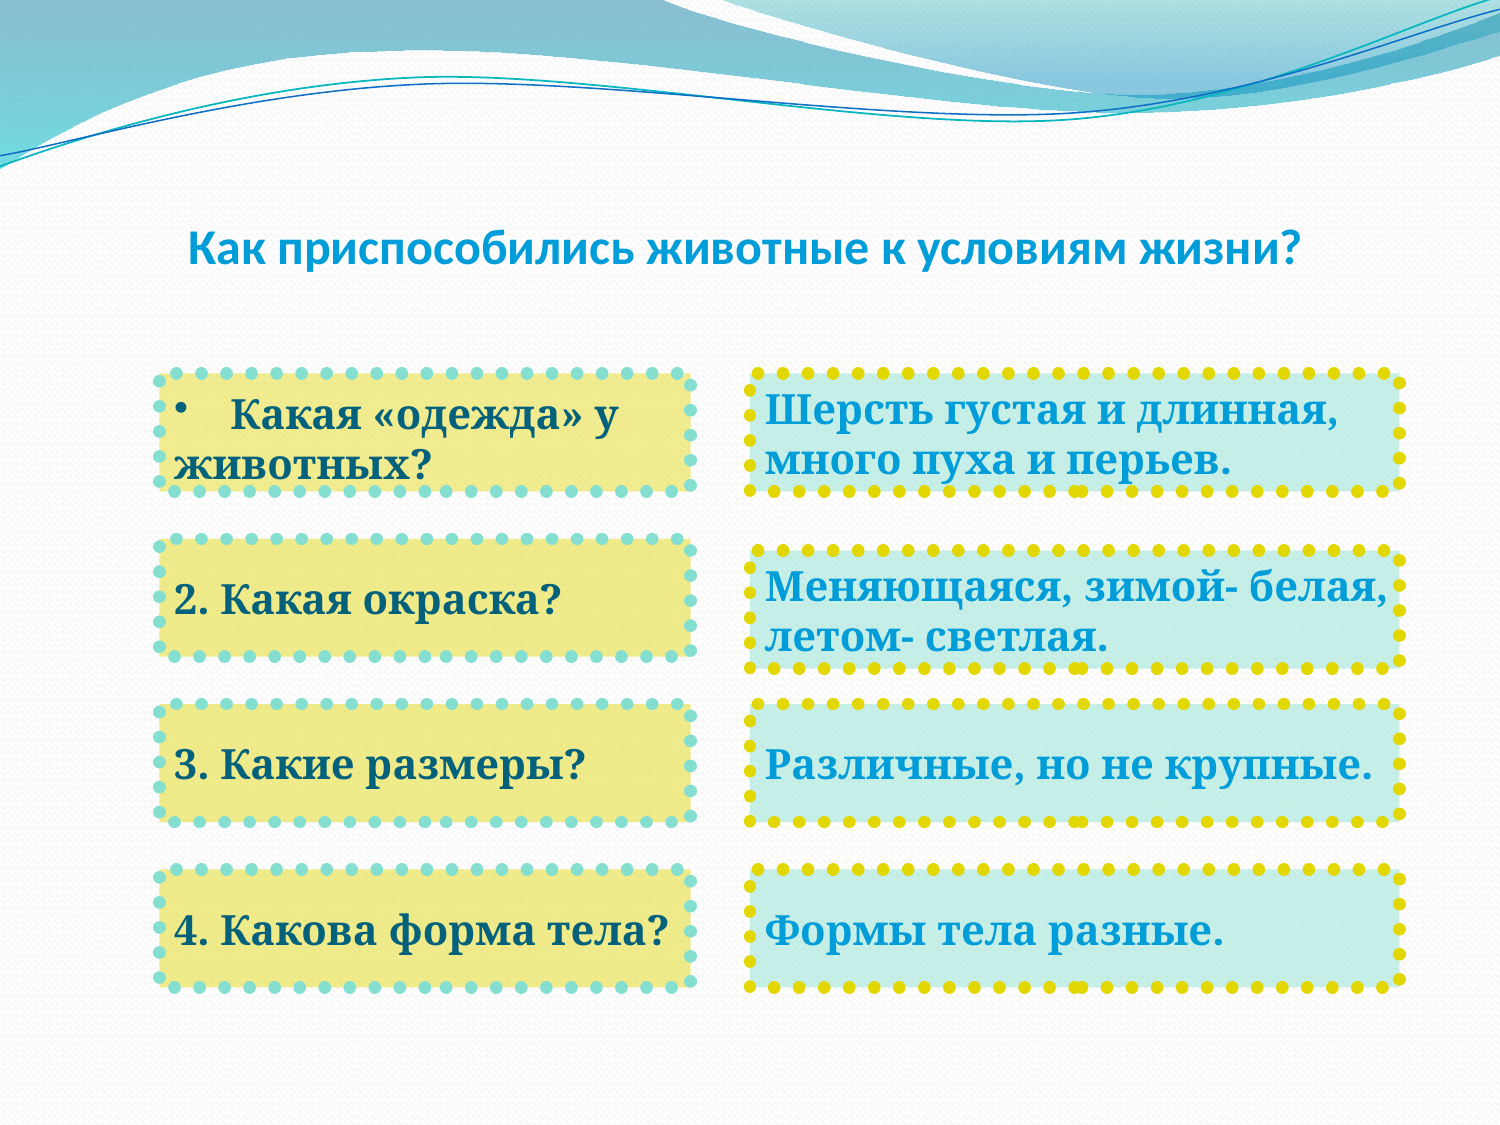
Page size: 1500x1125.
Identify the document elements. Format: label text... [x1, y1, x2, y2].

text_box Какая «одежда» у животных? [159, 373, 691, 492]
text_box 2. Какая окраска? [159, 538, 691, 657]
text_box Шерсть густая и длинная, много пуха и перьев. [749, 373, 1400, 492]
text_box Формы тела разные. [749, 869, 1400, 988]
title Как приспособились животные к условиям жизни? [188, 125, 1468, 275]
text_box 3. Какие размеры? [159, 704, 691, 823]
text_box Меняющаяся, зимой- белая, летом- светлая. [749, 550, 1400, 669]
text_box Различные, но не крупные. [749, 704, 1400, 823]
text_box 4. Какова форма тела? [159, 869, 691, 988]
